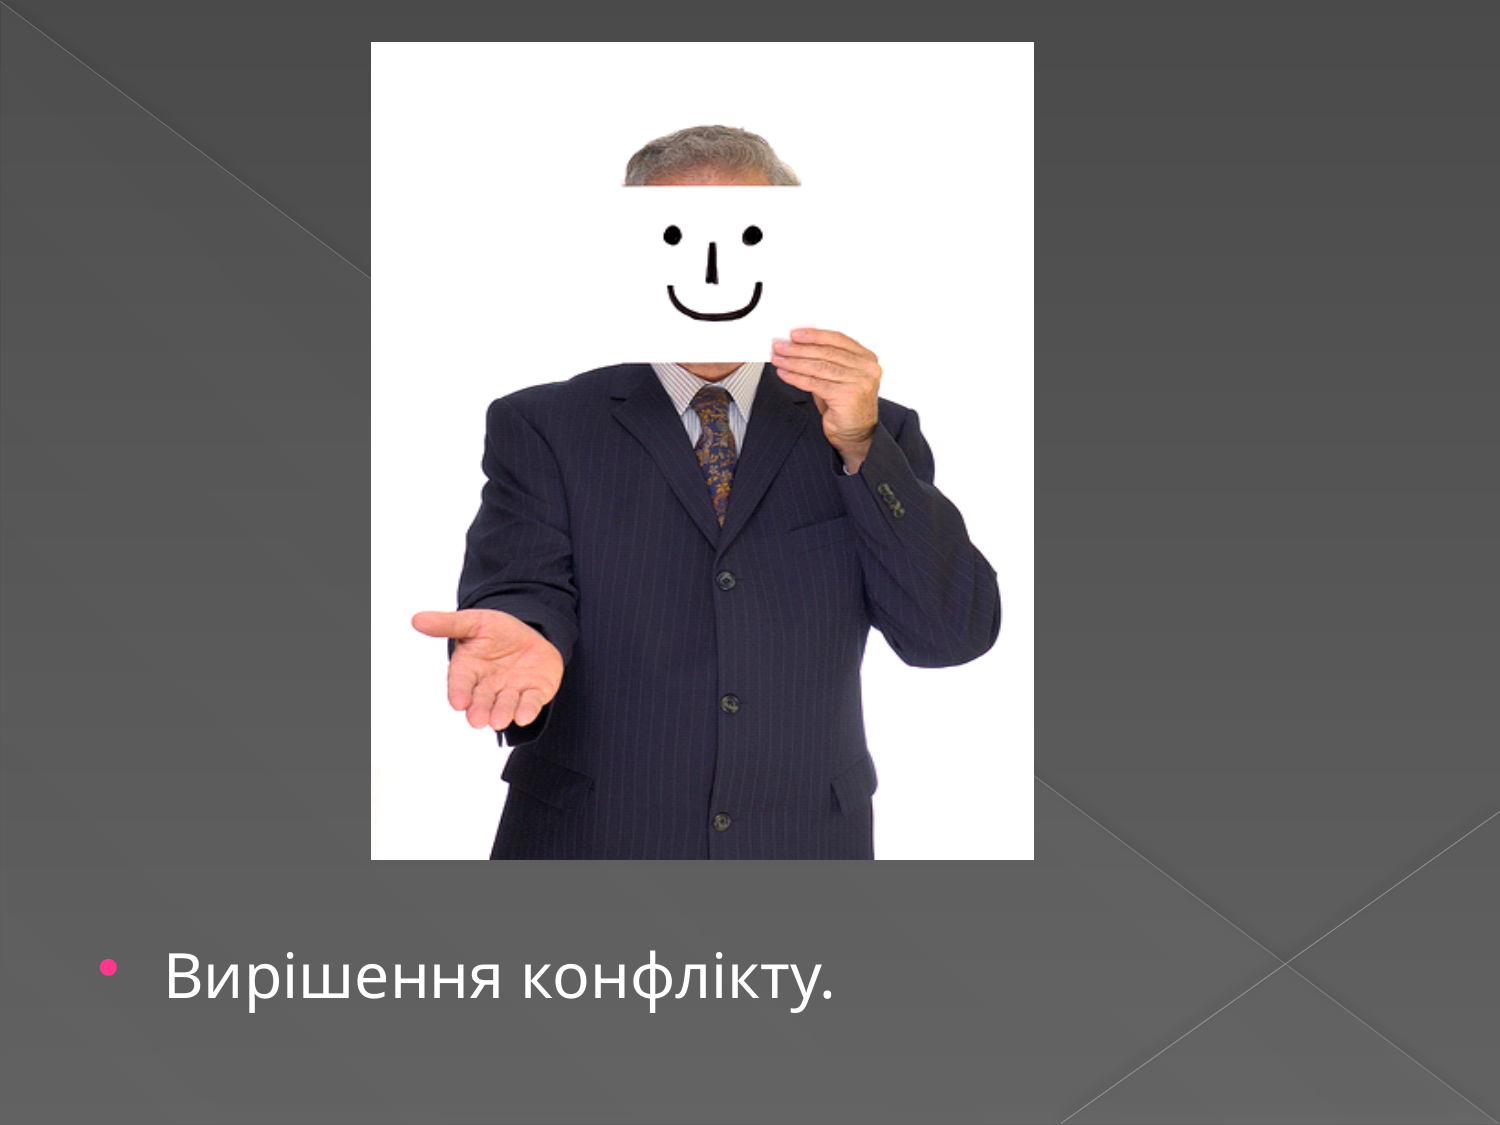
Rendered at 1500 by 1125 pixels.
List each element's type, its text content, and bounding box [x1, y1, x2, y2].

picture [371, 42, 1034, 860]
list Вирішення конфлікту. [75, 928, 1425, 1059]
